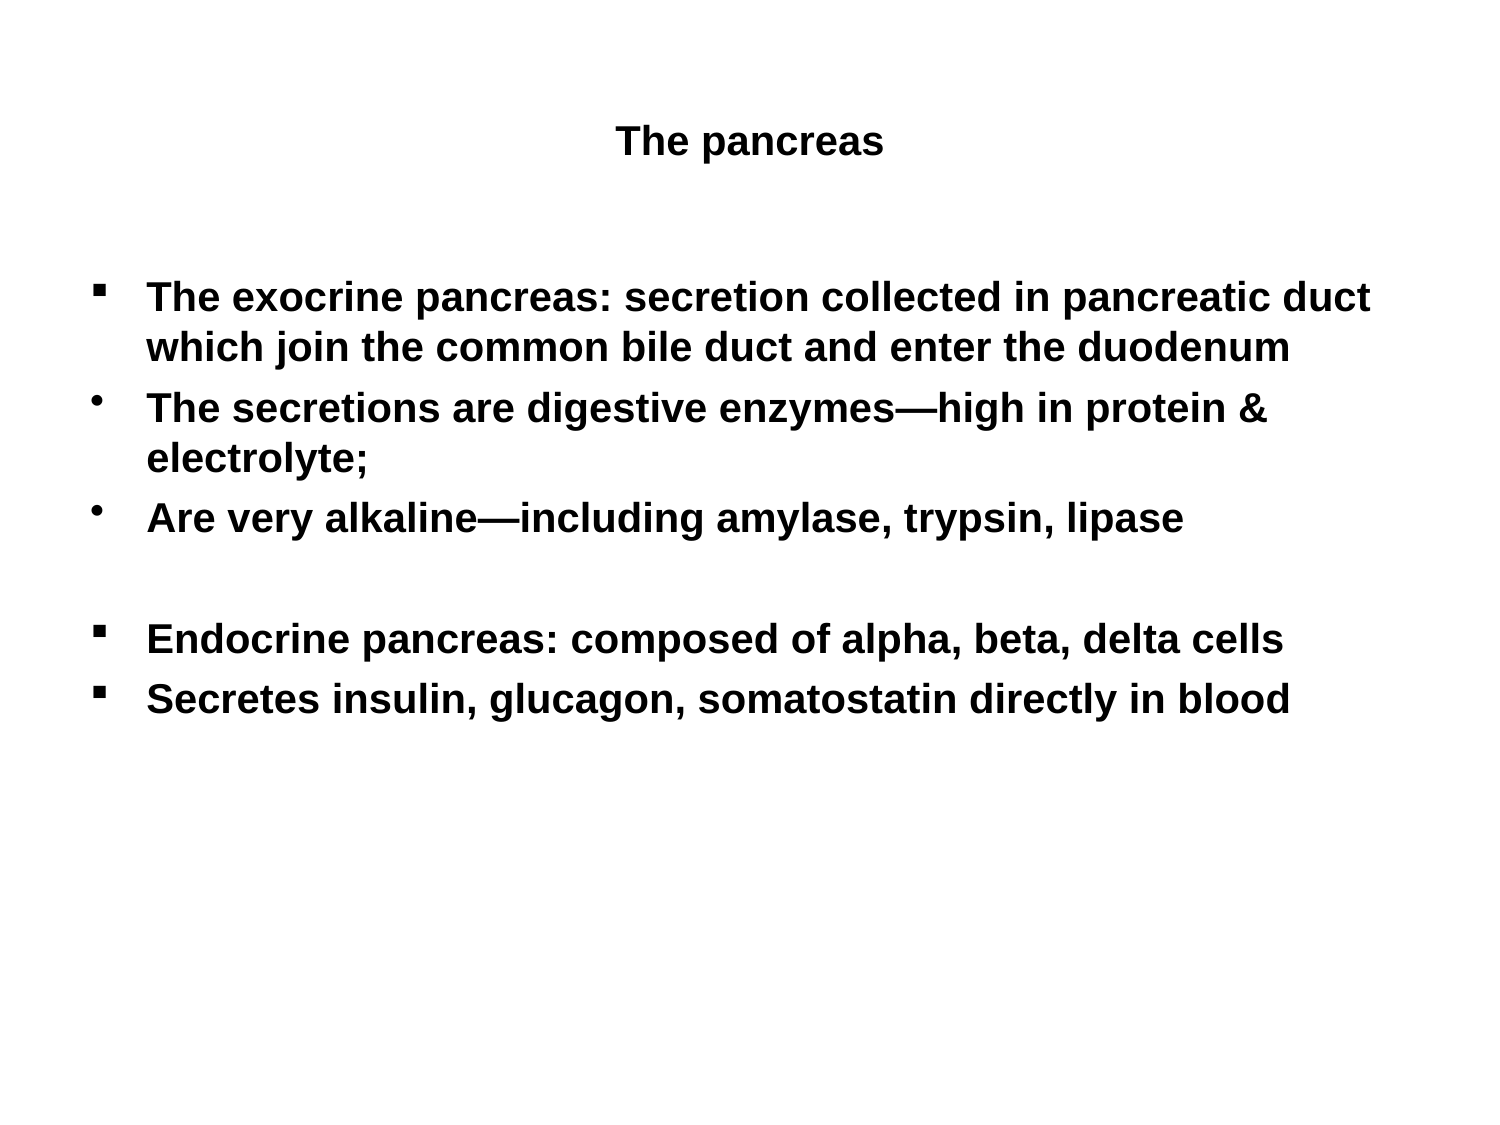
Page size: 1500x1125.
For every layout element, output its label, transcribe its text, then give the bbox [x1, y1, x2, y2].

list The exocrine pancreas: secretion collected in pancreatic duct which join the common bile duct and enter the duodenum The secretions are digestive enzymes—high in protein & electrolyte; Are very alkaline—including amylase, trypsin, lipase Endocrine pancreas: composed of alpha, beta, delta cells Secretes insulin, glucagon, somatostatin directly in blood [75, 262, 1425, 1005]
title The pancreas [75, 45, 1425, 233]
